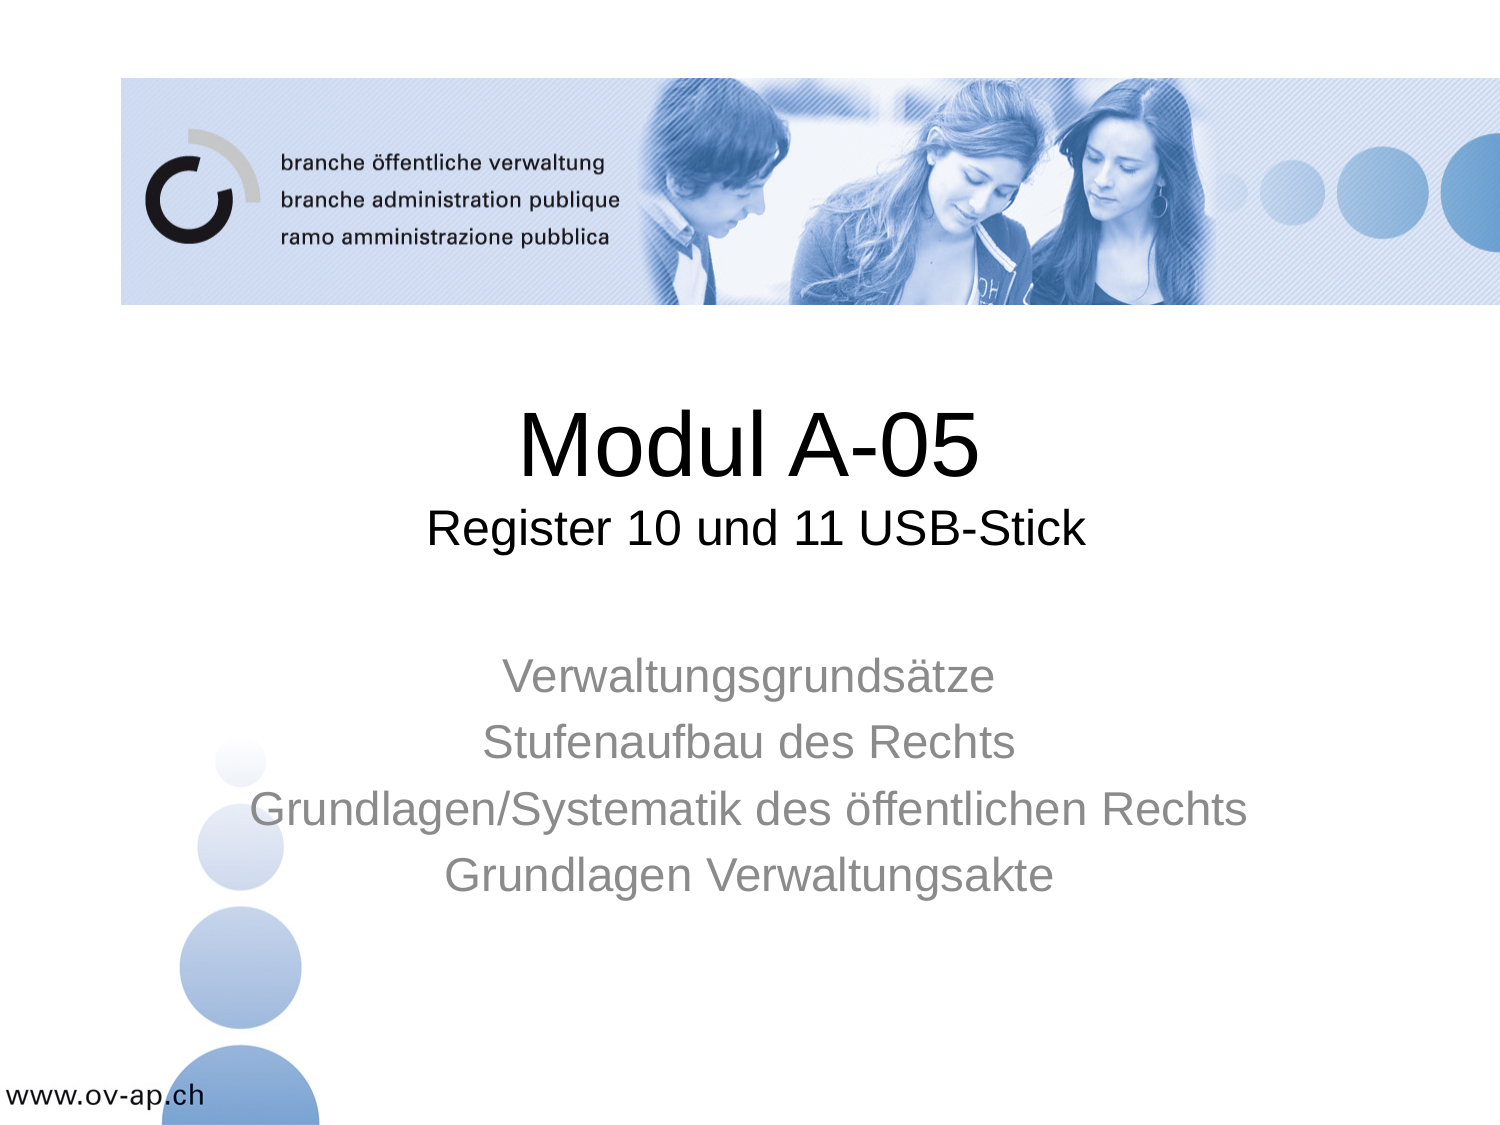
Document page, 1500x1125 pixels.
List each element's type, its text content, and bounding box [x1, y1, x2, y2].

subtitle Verwaltungsgrundsätze Stufenaufbau des Rechts Grundlagen/Systematik des öffentlichen Rechts Grundlagen Verwaltungsakte [225, 637, 1275, 925]
picture [0, 722, 322, 1125]
picture [121, 78, 1500, 305]
title Modul A-05 Register 10 und 11 USB-Stick [112, 349, 1388, 591]
